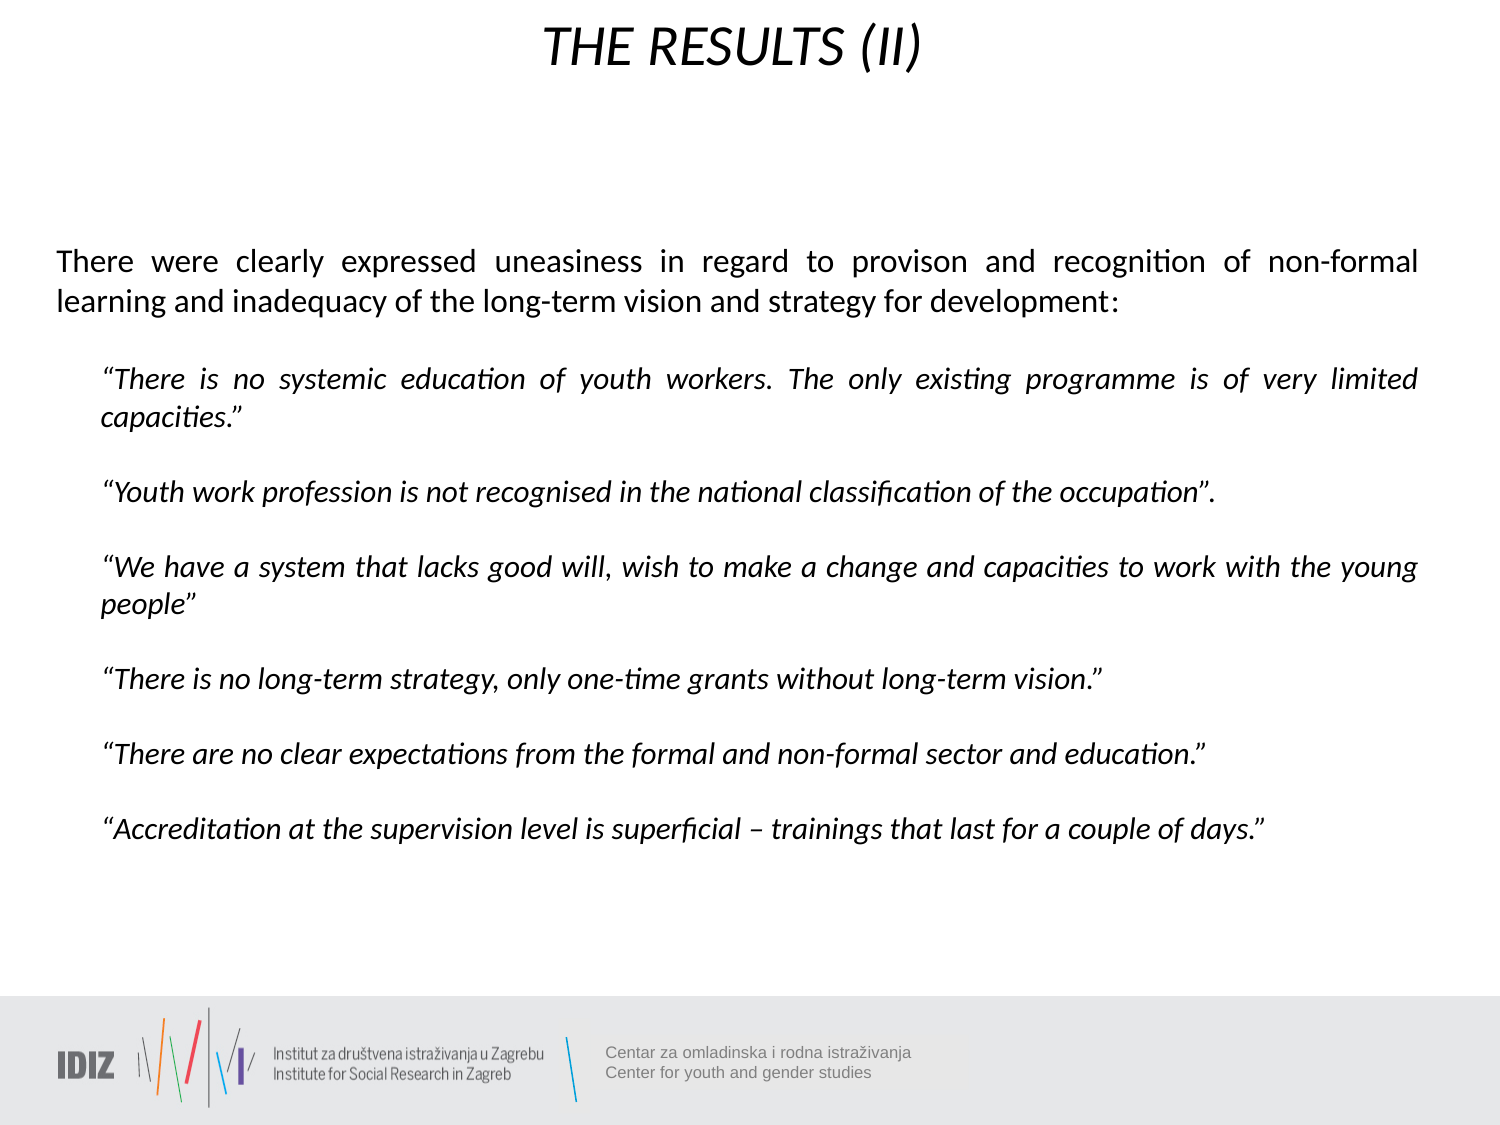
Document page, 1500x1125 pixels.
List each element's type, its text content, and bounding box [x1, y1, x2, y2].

text_box There were clearly expressed uneasiness in regard to provison and recognition of non-formal learning and inadequacy of the long-term vision and strategy for development: “There is no systemic education of youth workers. The only existing programme is of very limited capacities.” “Youth work profession is not recognised in the national classification of the occupation”. “We have a system that lacks good will, wish to make a change and capacities to work with the young people” “There is no long-term strategy, only one-time grants without long-term vision.” “There are no clear expectations from the formal and non-formal sector and education.” “Accreditation at the supervision level is superficial – trainings that last for a couple of days.” [41, 231, 1436, 1000]
text_box THE RESULTS (II) [64, 0, 1400, 85]
picture [0, 996, 1500, 1125]
